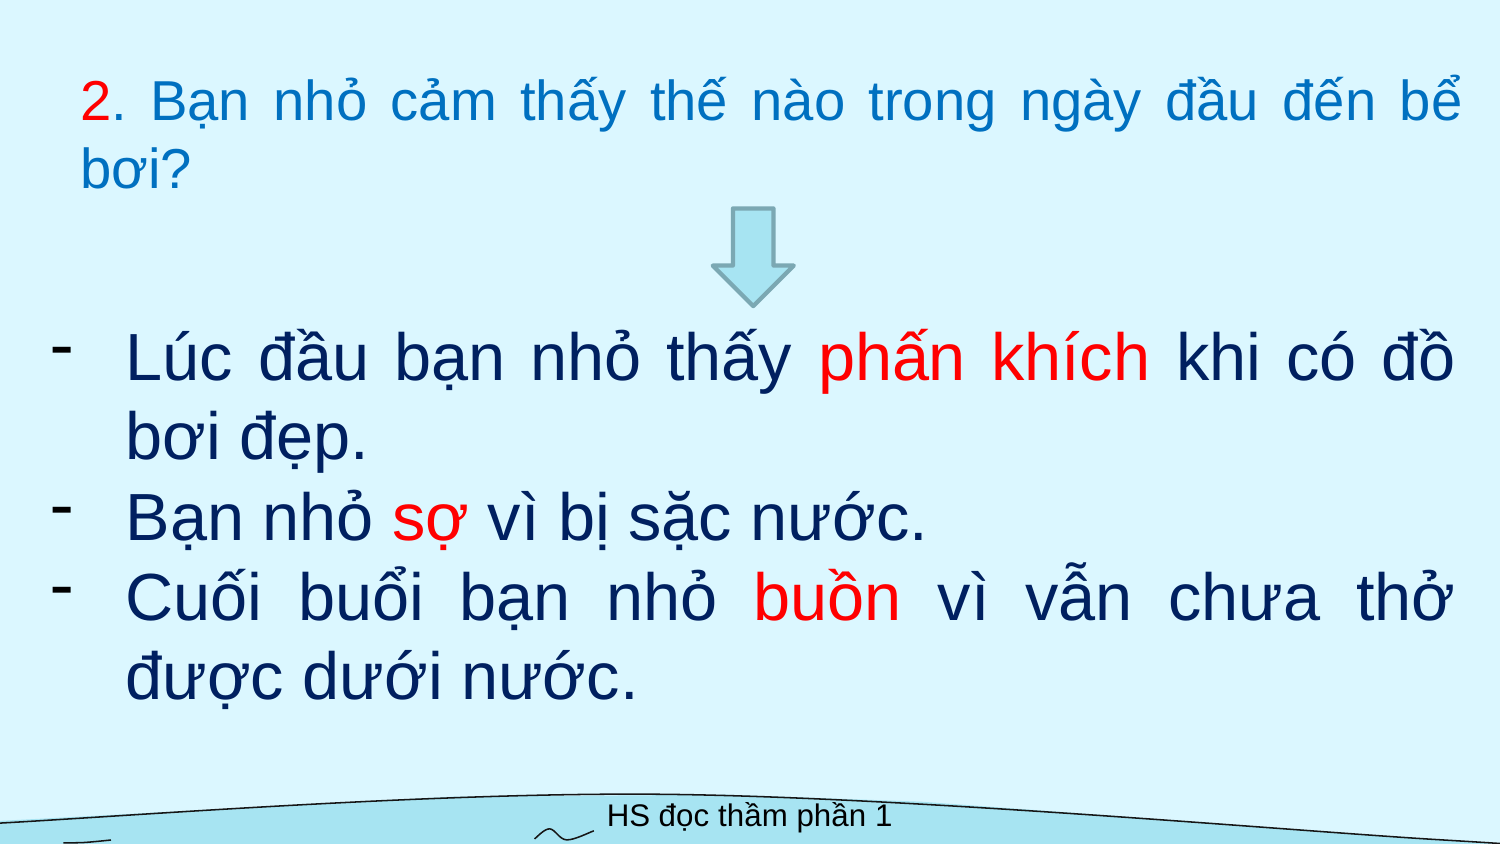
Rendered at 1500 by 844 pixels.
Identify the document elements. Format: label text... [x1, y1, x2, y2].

text_box 2. Bạn nhỏ cảm thấy thế nào trong ngày đầu đến bể bơi? [65, 56, 1477, 207]
text_box HS đọc thầm phần 1 [185, 787, 1315, 840]
text_box [710, 206, 796, 306]
text_box Lúc đầu bạn nhỏ thấy phấn khích khi có đồ bơi đẹp. Bạn nhỏ sợ vì bị sặc nước. Cuối buổi bạn nhỏ buồn vì vẫn chưa thở được dưới nước. [35, 306, 1471, 721]
